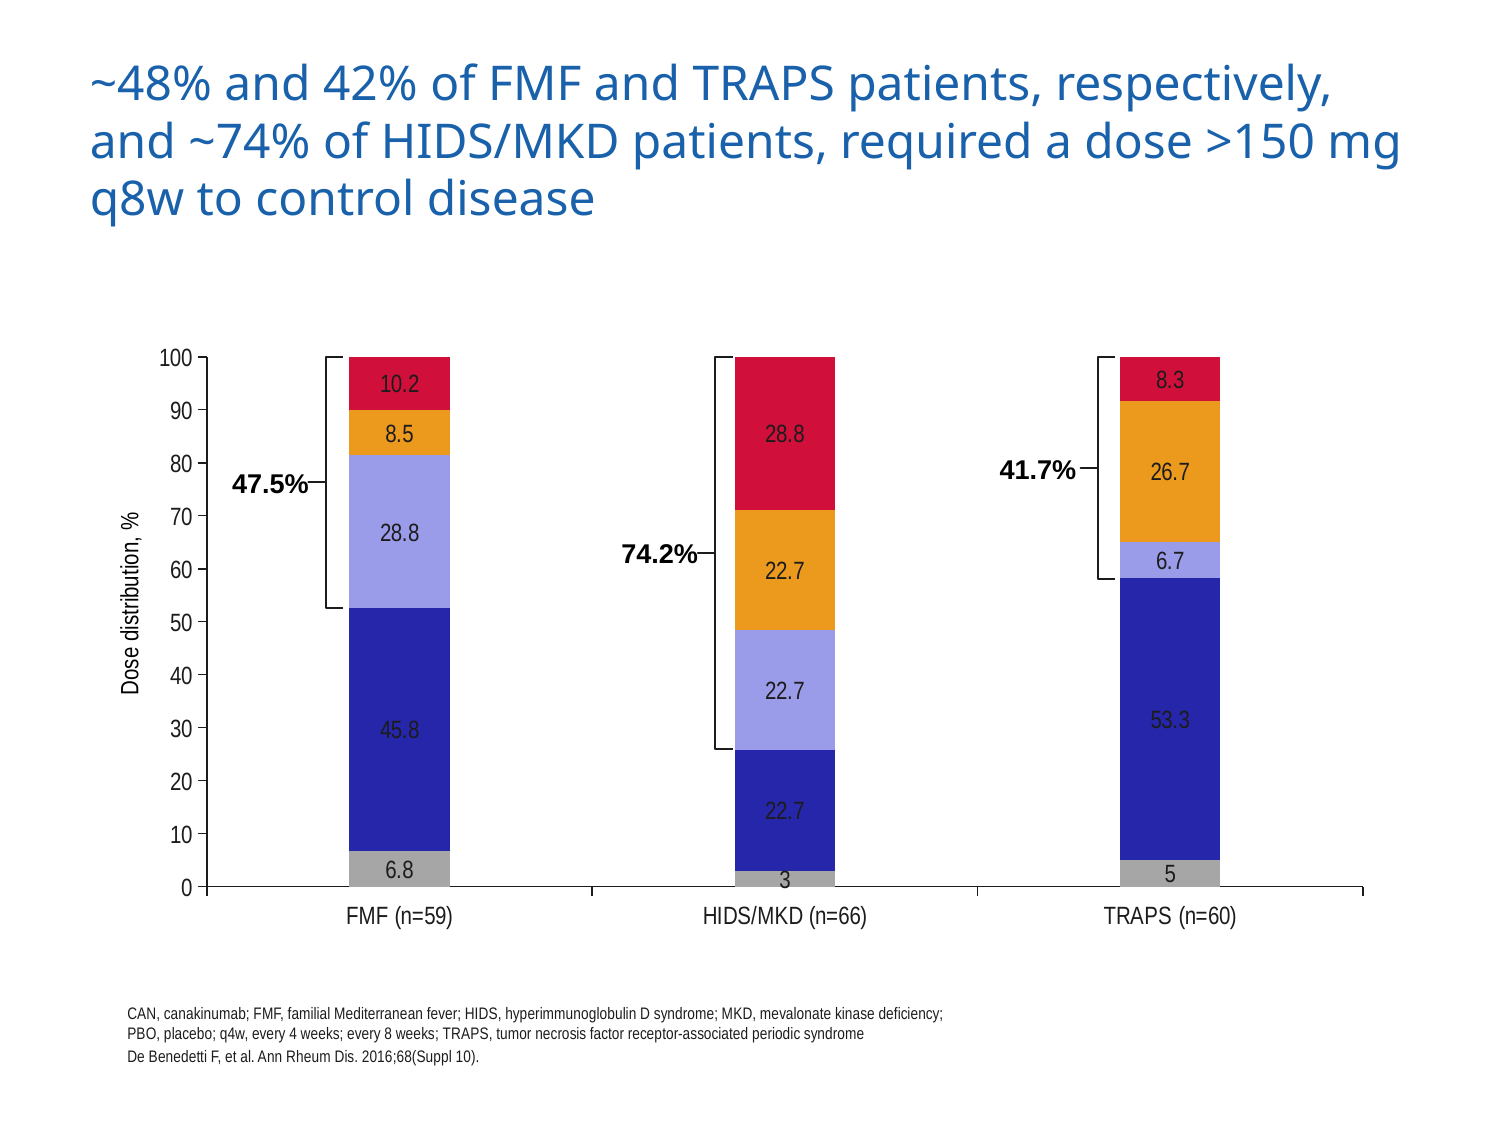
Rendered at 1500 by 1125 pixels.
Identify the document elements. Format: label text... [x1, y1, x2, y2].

chart [111, 273, 1389, 951]
list CAN, canakinumab; FMF, familial Mediterranean fever; HIDS, hyperimmunoglobulin D syndrome; MKD, mevalonate kinase deficiency; PBO, placebo; q4w, every 4 weeks; every 8 weeks; TRAPS, tumor necrosis factor receptor-associated periodic syndrome De Benedetti F, et al. Ann Rheum Dis. 2016;68(Suppl 10). [112, 989, 1100, 1074]
title ~48% and 42% of FMF and TRAPS patients, respectively, and ~74% of HIDS/MKD patients, required a dose >150 mg q8w to control disease [75, 45, 1425, 233]
